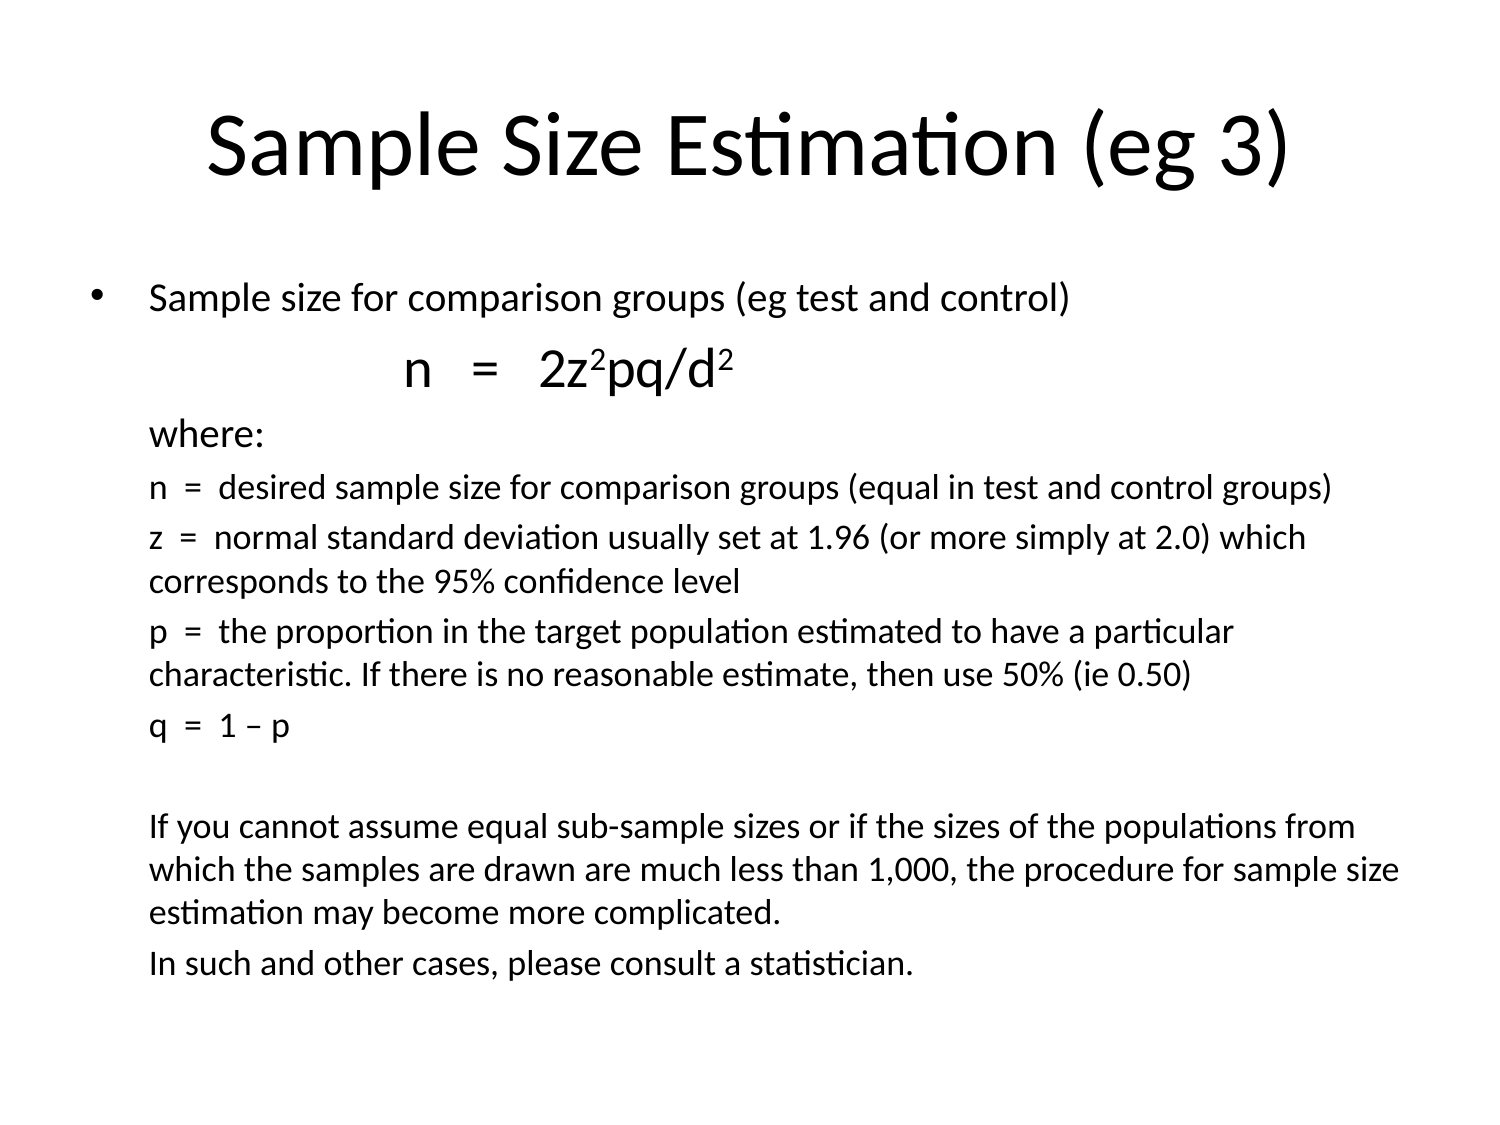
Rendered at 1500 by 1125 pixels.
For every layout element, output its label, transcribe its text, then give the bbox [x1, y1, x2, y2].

list Sample size for comparison groups (eg test and control) n = 2z2pq/d2 where: n = desired sample size for comparison groups (equal in test and control groups) z = normal standard deviation usually set at 1.96 (or more simply at 2.0) which corresponds to the 95% confidence level p = the proportion in the target population estimated to have a particular characteristic. If there is no reasonable estimate, then use 50% (ie 0.50) q = 1 – p If you cannot assume equal sub-sample sizes or if the sizes of the populations from which the samples are drawn are much less than 1,000, the procedure for sample size estimation may become more complicated. In such and other cases, please consult a statistician. [75, 262, 1425, 1005]
title Sample Size Estimation (eg 3) [75, 45, 1425, 233]
